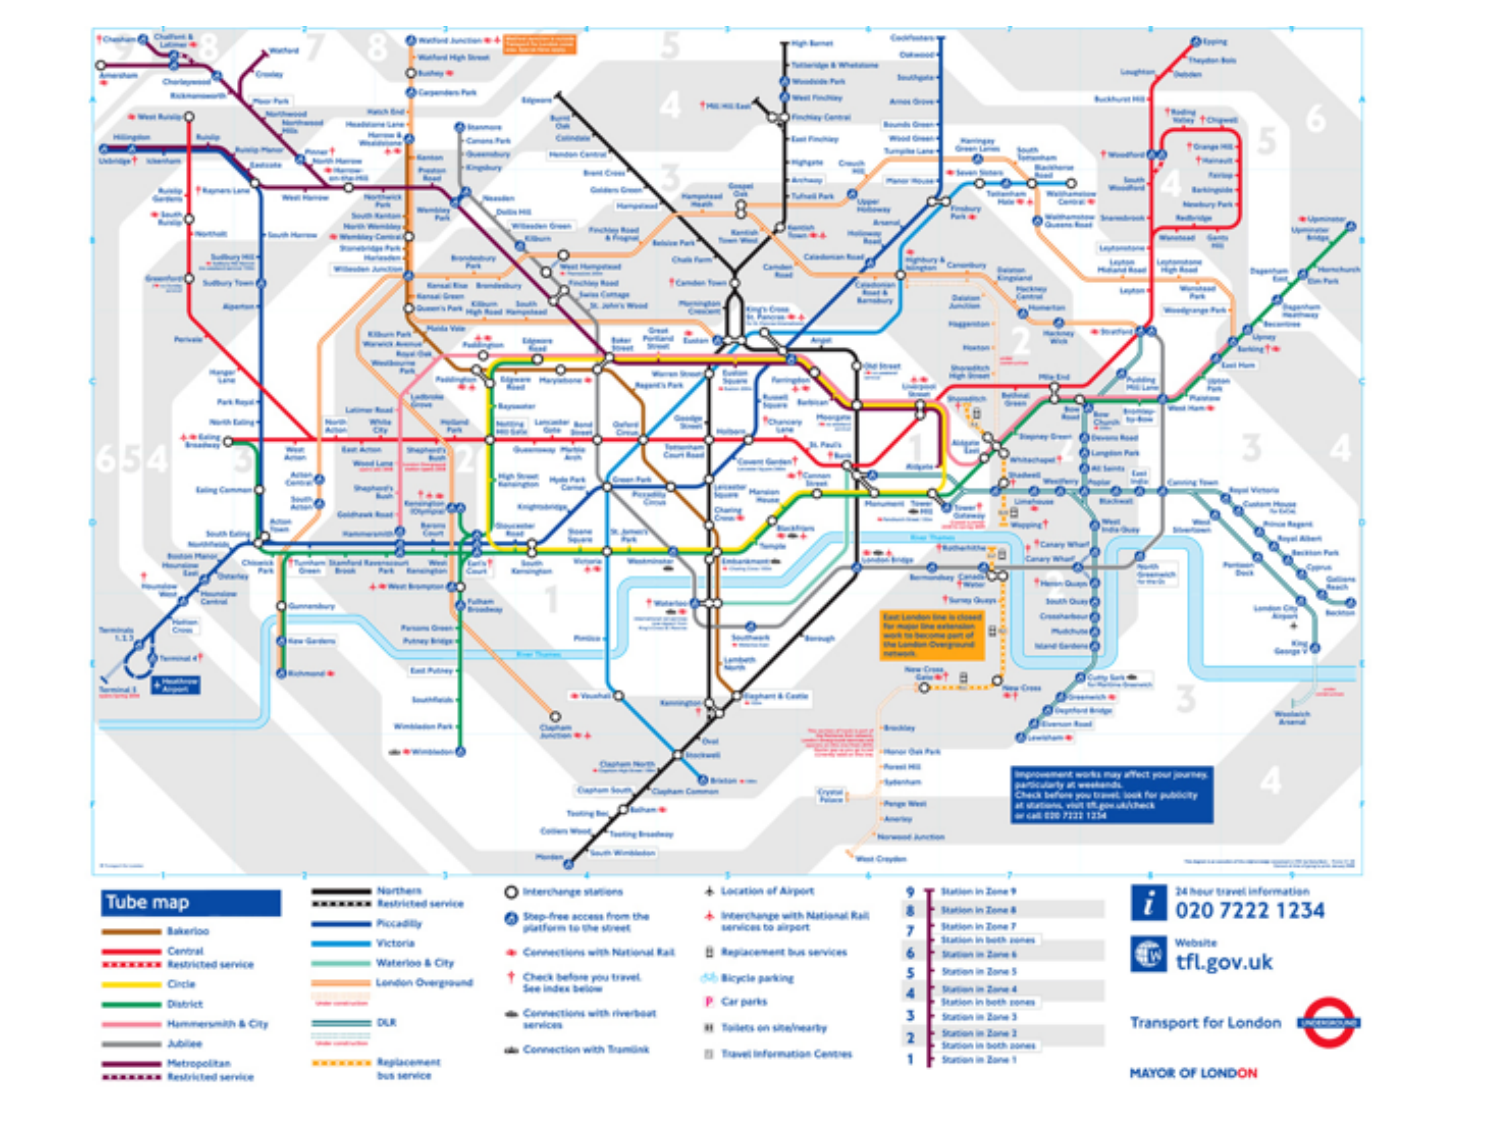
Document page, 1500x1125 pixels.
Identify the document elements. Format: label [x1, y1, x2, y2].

list [74, 26, 1401, 1125]
